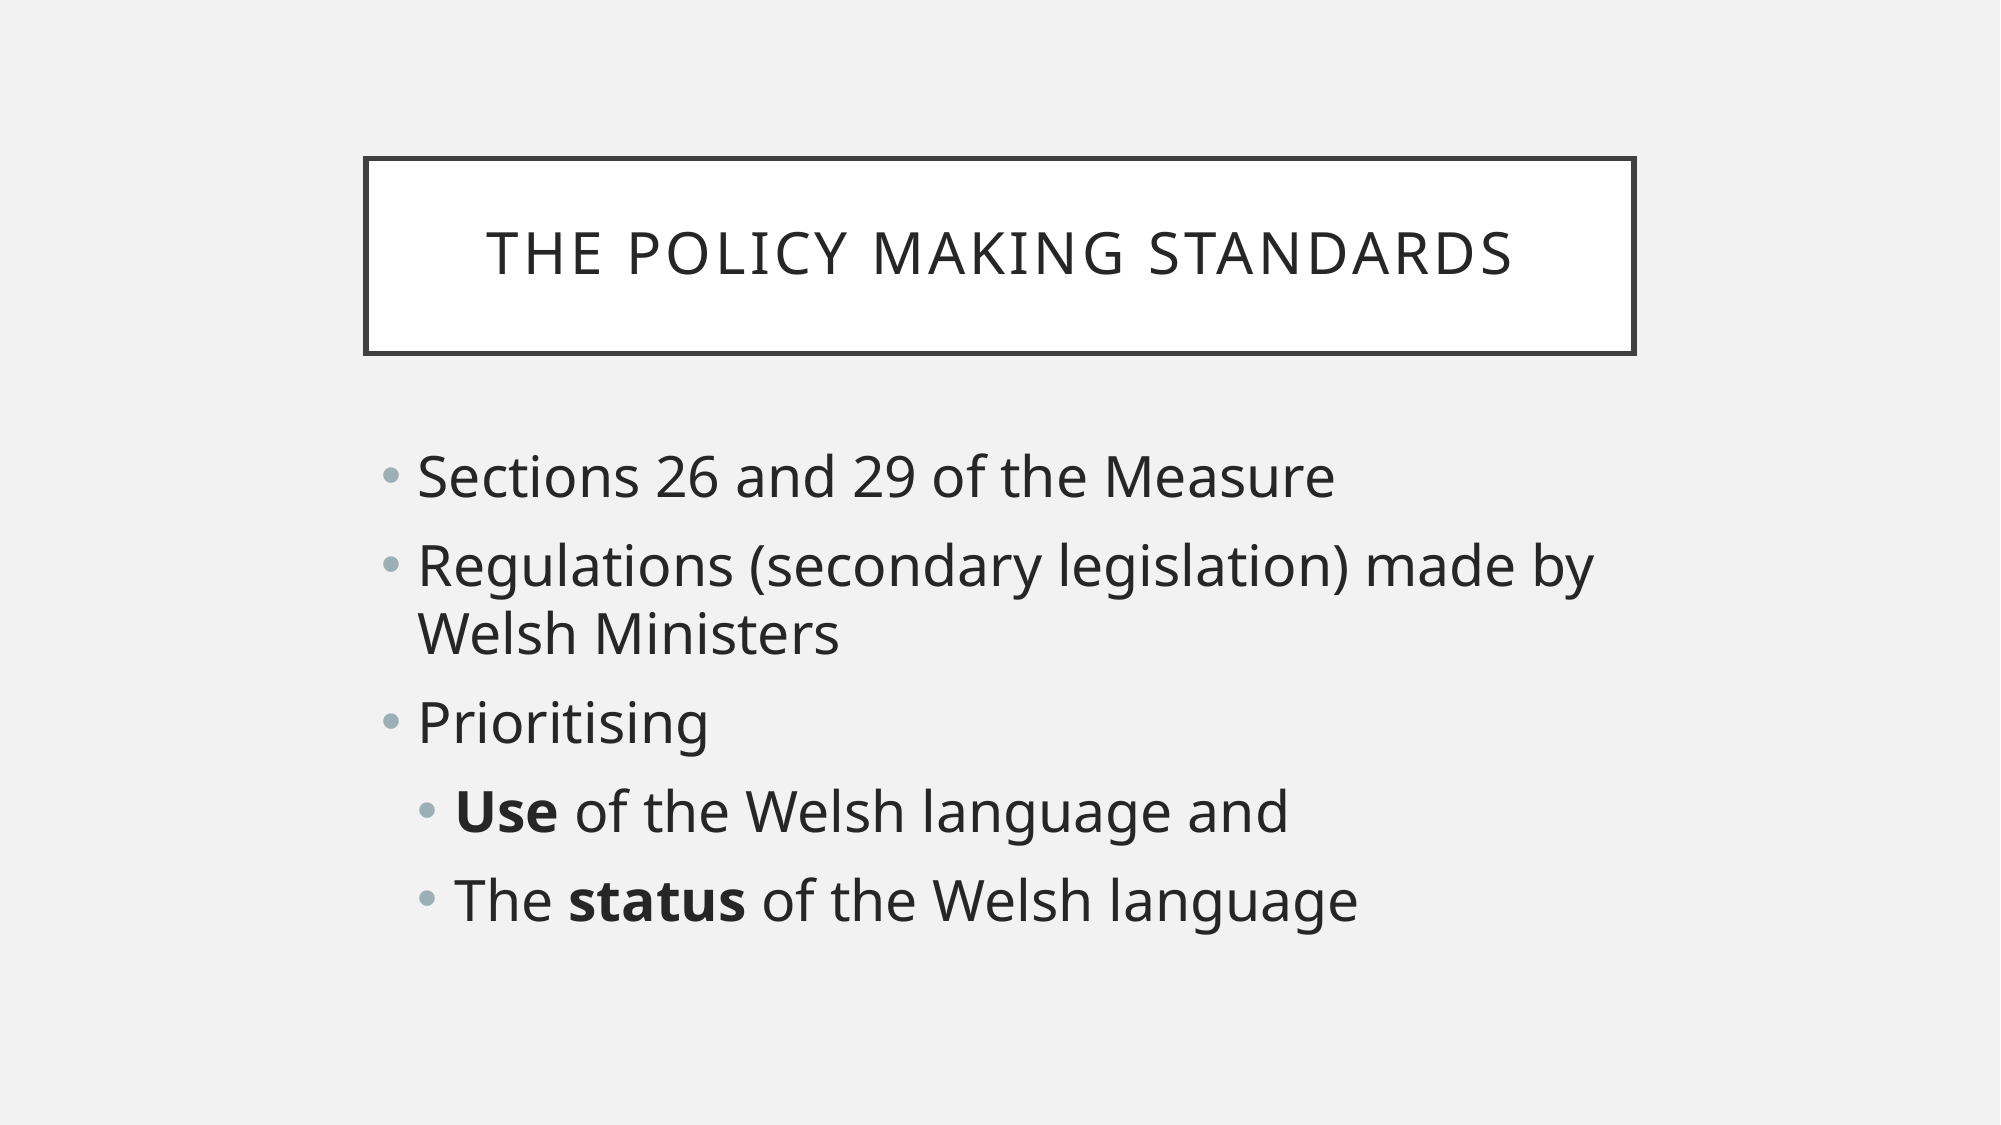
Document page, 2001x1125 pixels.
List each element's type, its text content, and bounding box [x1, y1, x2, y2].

title The Policy Making Standards [363, 156, 1637, 356]
list Sections 26 and 29 of the Measure Regulations (secondary legislation) made by Welsh Ministers Prioritising Use of the Welsh language and The status of the Welsh language [366, 432, 1634, 942]
